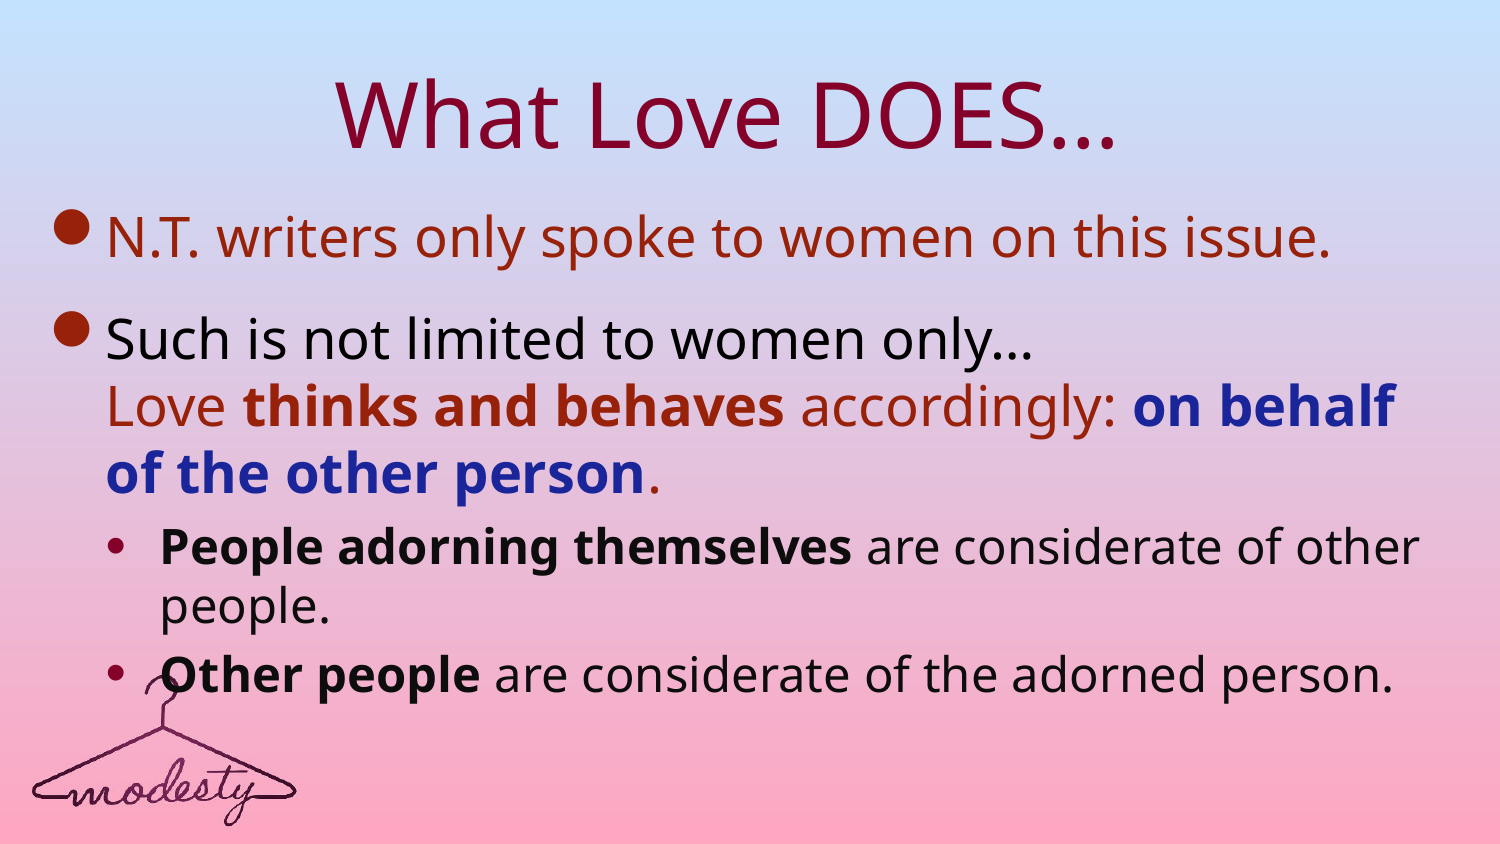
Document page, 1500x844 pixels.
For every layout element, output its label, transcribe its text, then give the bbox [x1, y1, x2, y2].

list N.T. writers only spoke to women on this issue. Such is not limited to women only… Love thinks and behaves accordingly: on behalf of the other person. People adorning themselves are considerate of other people. Other people are considerate of the adorned person. [33, 193, 1466, 718]
picture [0, 0, 1500, 844]
title What Love DOES… [56, 24, 1399, 174]
